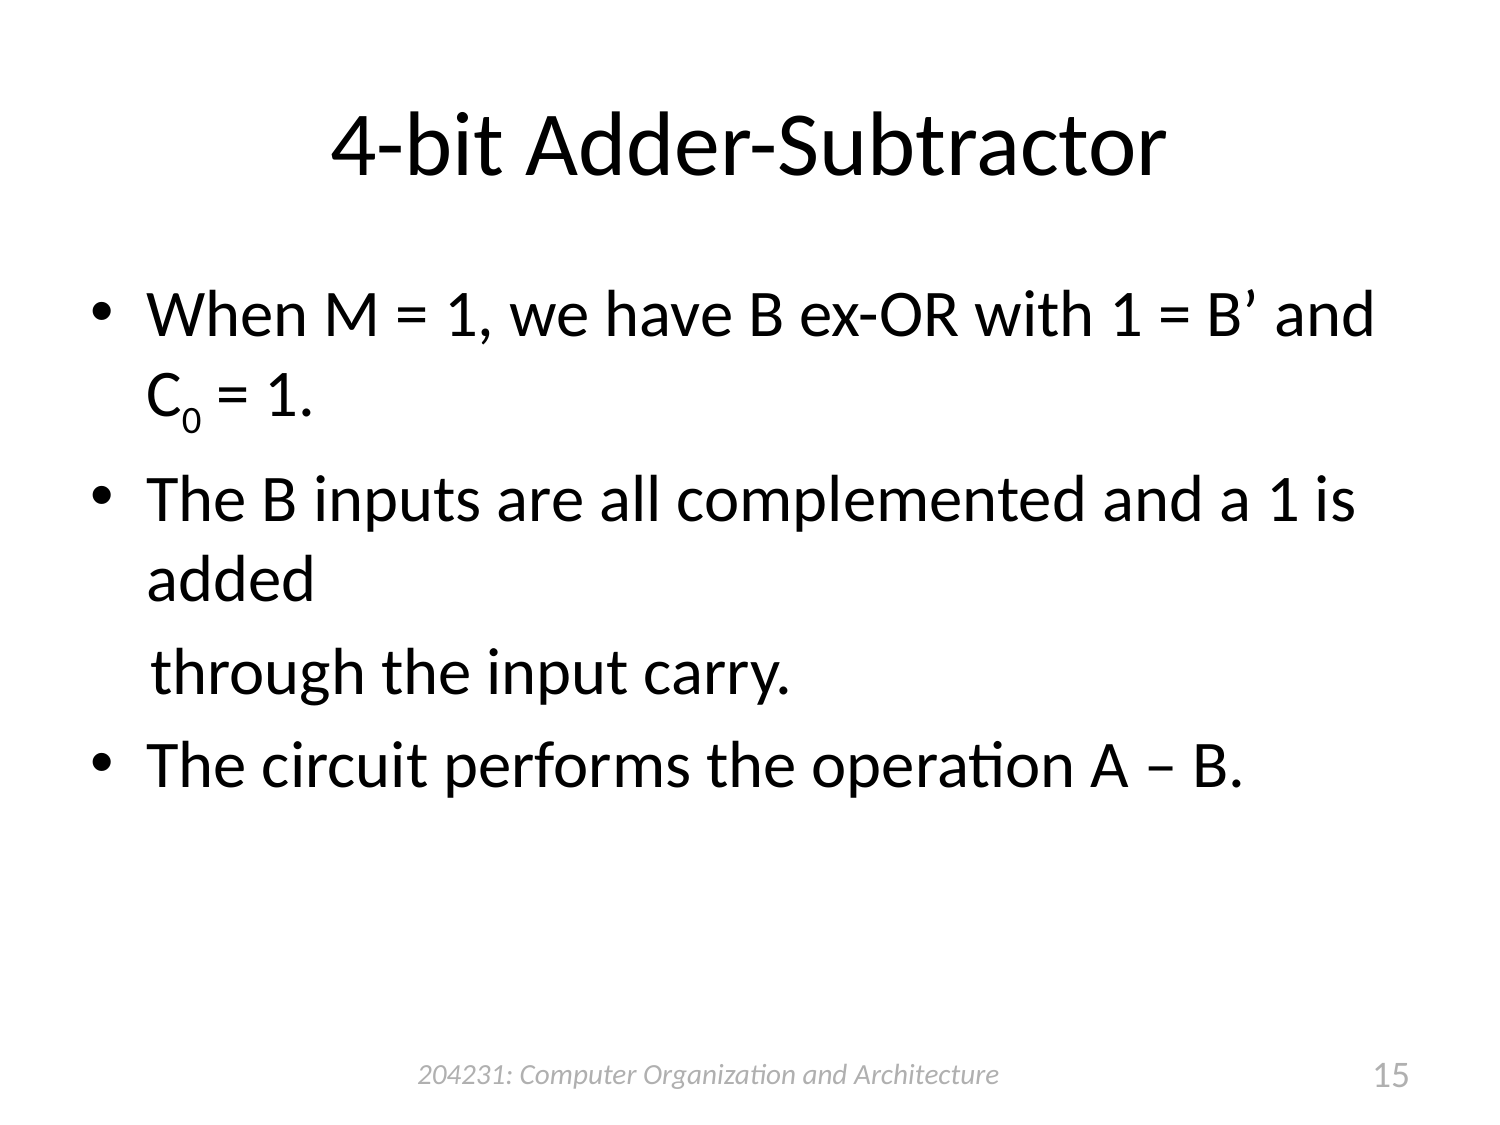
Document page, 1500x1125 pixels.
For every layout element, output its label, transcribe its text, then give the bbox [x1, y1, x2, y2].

title 4-bit Adder-Subtractor [75, 45, 1425, 233]
footer 204231: Computer Organization and Architecture [289, 1042, 1074, 1103]
list When M = 1, we have B ex-OR with 1 = B’ and C0 = 1. The B inputs are all complemented and a 1 is added through the input carry. The circuit performs the operation A – B. [75, 262, 1425, 1005]
slide_number 15 [1074, 1042, 1425, 1103]
